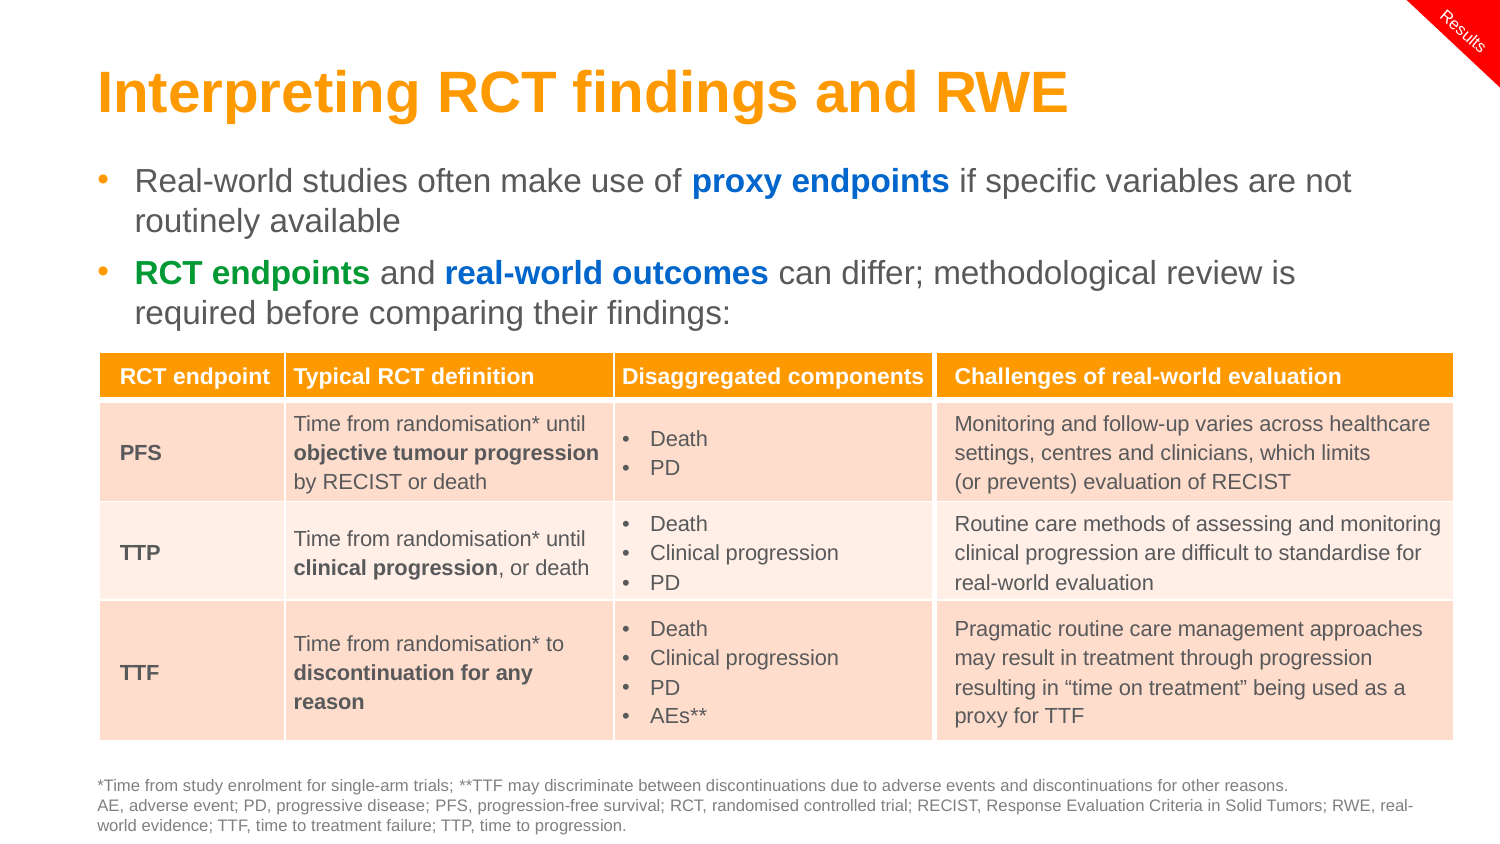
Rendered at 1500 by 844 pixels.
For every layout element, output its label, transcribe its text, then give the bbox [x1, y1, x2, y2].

table_cell Death Clinical progression PD [615, 502, 932, 599]
footer *Time from study enrolment for single-arm trials; **TTF may discriminate between discontinuations due to adverse events and discontinuations for other reasons. AE, adverse event; PD, progressive disease; PFS, progression-free survival; RCT, randomised controlled trial; RECIST, Response Evaluation Criteria in Solid Tumors; RWE, real-world evidence; TTF, time to treatment failure; TTP, time to progression. [97, 775, 1454, 835]
table_cell Time from randomisation* to discontinuation for any reason [286, 601, 613, 740]
table_cell Death Clinical progression PD AEs** [615, 601, 932, 740]
table_cell PFS [100, 403, 284, 501]
title Interpreting RCT findings and RWE [97, 29, 1232, 126]
table_cell Monitoring and follow-up varies across healthcare settings, centres and clinicians, which limits (or prevents) evaluation of RECIST [937, 403, 1453, 501]
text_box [1405, 0, 1500, 89]
table_header Challenges of real-world evaluation [937, 353, 1453, 397]
table_cell TTF [100, 601, 284, 740]
table_header RCT endpoint [100, 353, 284, 397]
table_cell Pragmatic routine care management approaches may result in treatment through progression resulting in “time on treatment” being used as a proxy for TTF [937, 601, 1453, 740]
table_cell Time from randomisation* until objective tumour progression by RECIST or death [286, 403, 613, 501]
table_cell Death PD [615, 403, 932, 501]
table_cell TTP [100, 502, 284, 599]
table_cell Routine care methods of assessing and monitoring clinical progression are difficult to standardise for real-world evaluation [937, 502, 1453, 599]
table_cell Time from randomisation* until clinical progression, or death [286, 502, 613, 599]
table_header Typical RCT definition [286, 353, 613, 397]
table_header Disaggregated components [615, 353, 932, 397]
list Real-world studies often make use of proxy endpoints if specific variables are not routinely available RCT endpoints and real-world outcomes can differ; methodological review is required before comparing their findings: [97, 158, 1405, 721]
